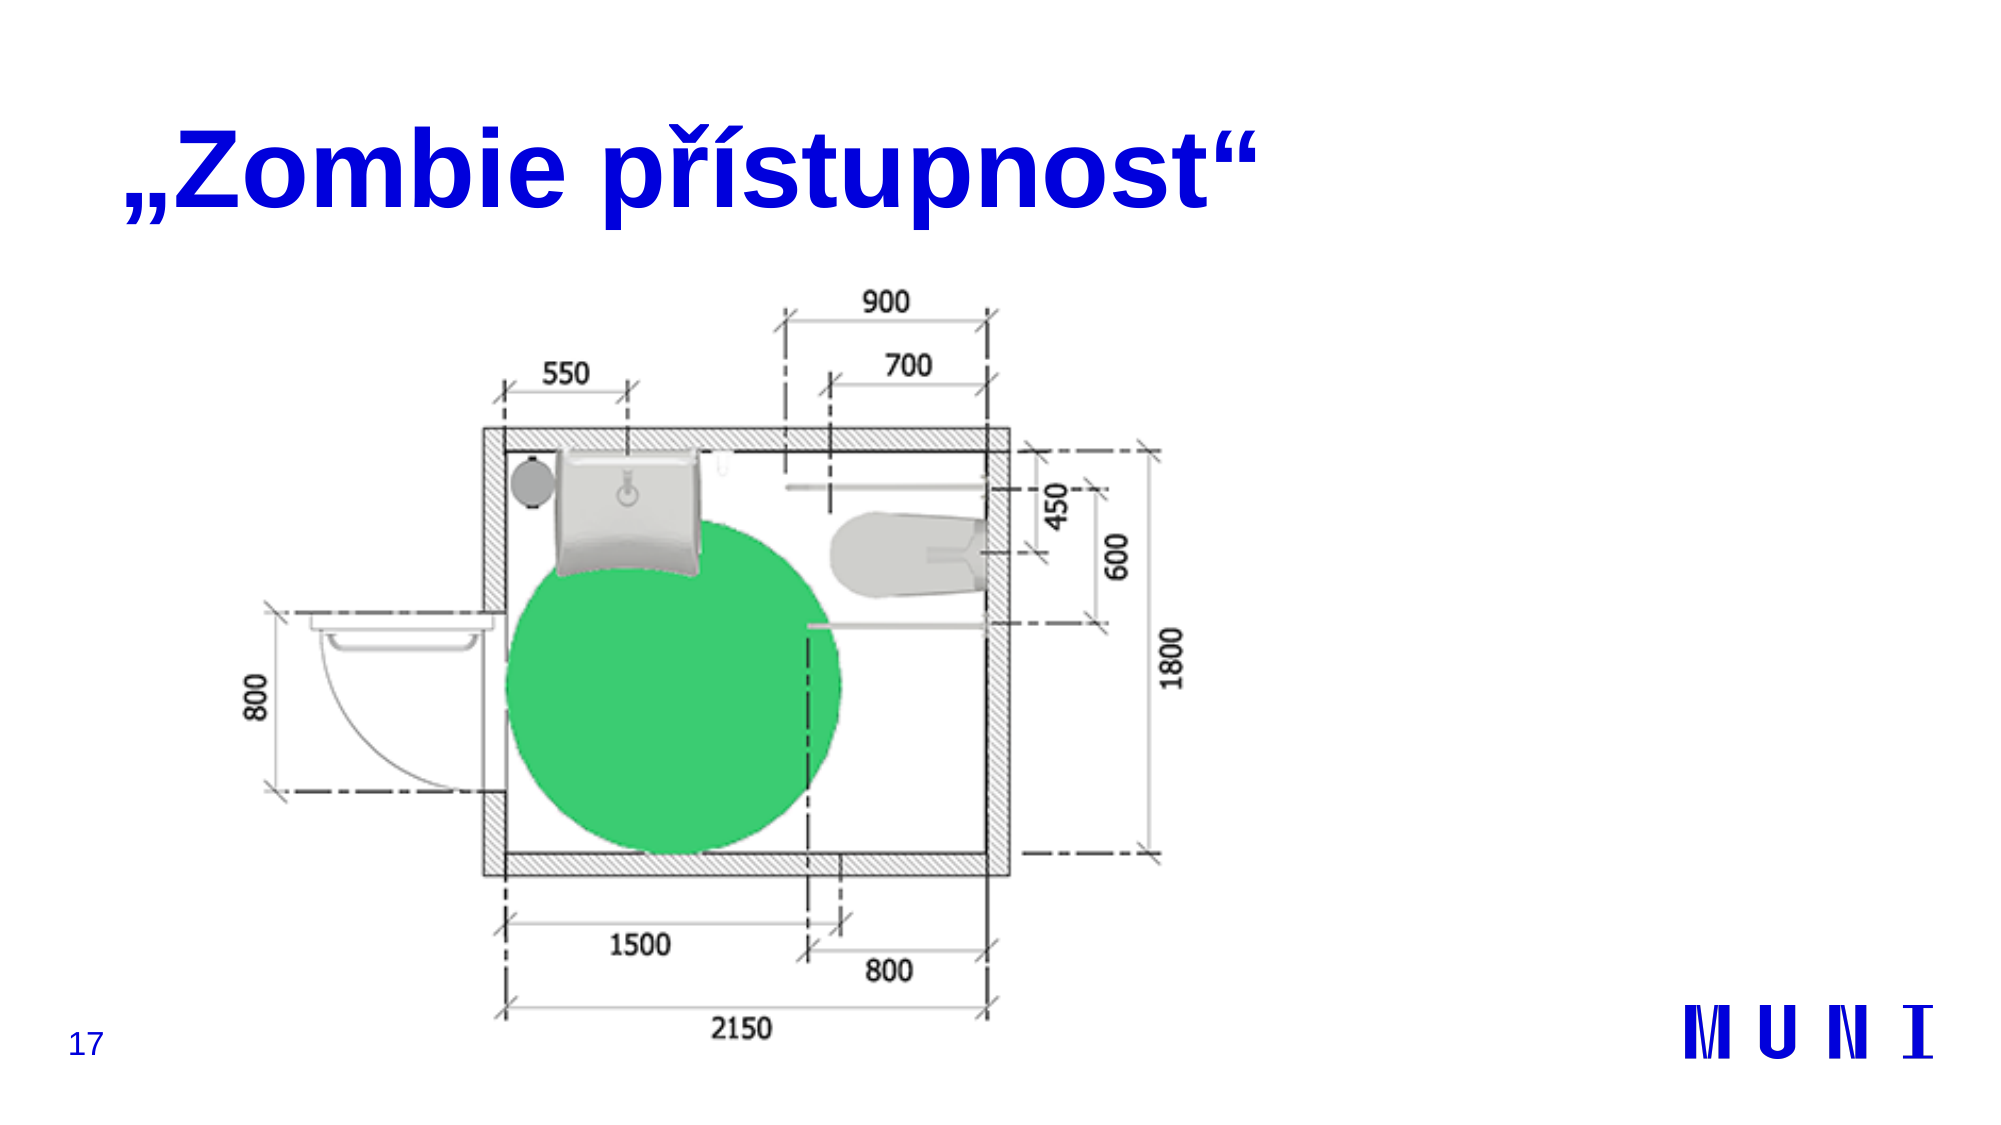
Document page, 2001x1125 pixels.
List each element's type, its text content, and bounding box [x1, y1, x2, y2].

slide_number 17 [67, 1021, 103, 1063]
picture [108, 242, 1386, 1095]
picture [1685, 1005, 1933, 1059]
title „Zombie přístupnost“ [118, 118, 2000, 193]
